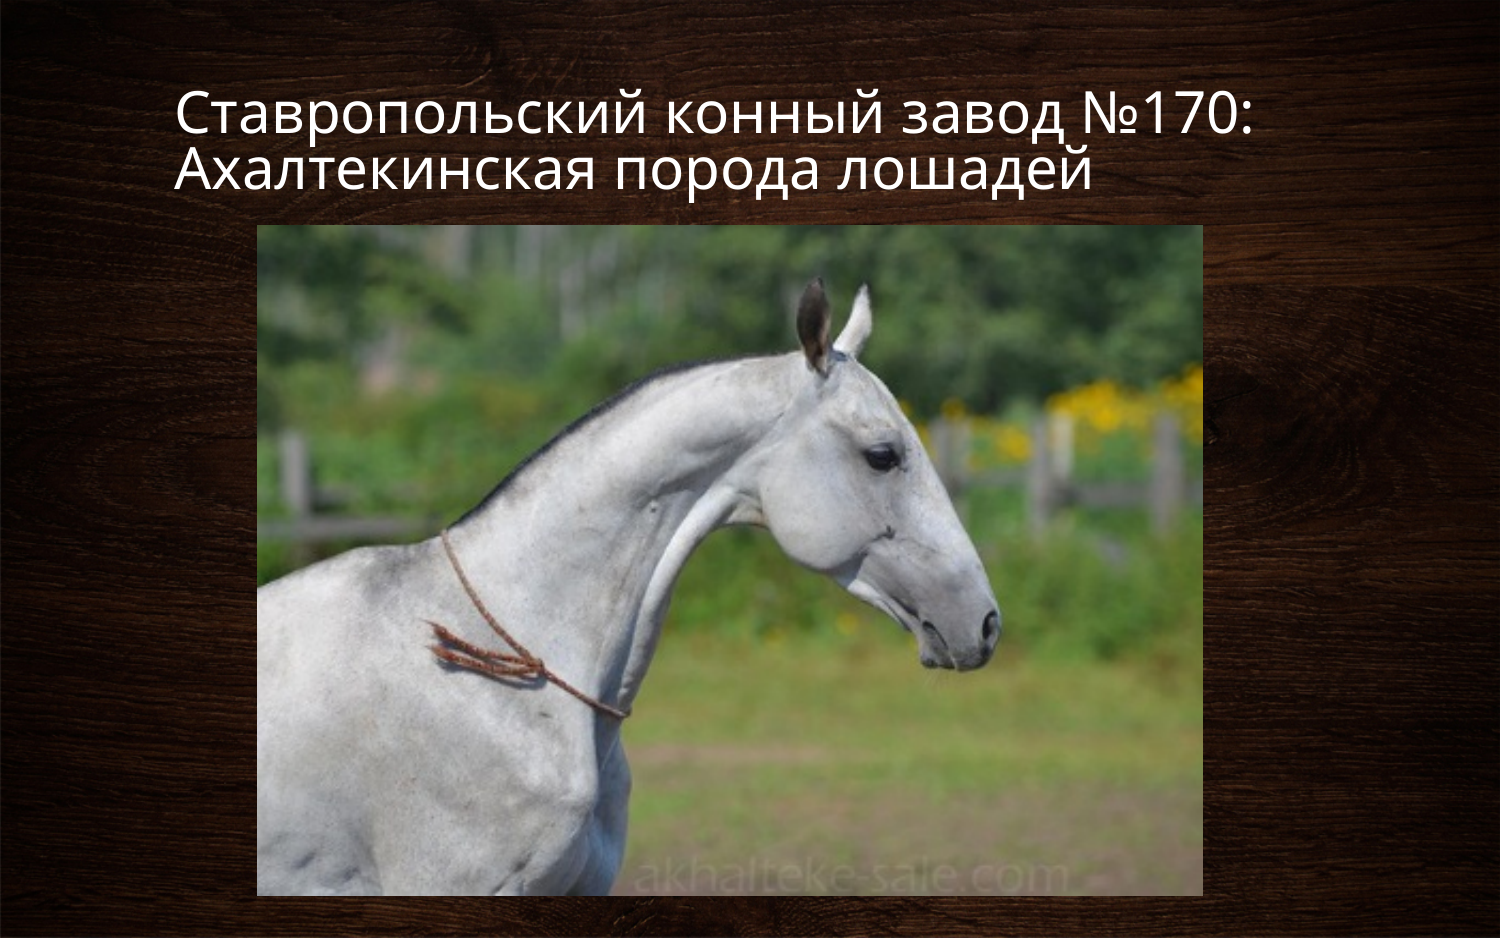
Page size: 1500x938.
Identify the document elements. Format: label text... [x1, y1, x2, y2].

picture [0, 0, 1500, 938]
title Ставропольский конный завод №170: Ахалтекинская порода лошадей [159, 52, 1341, 209]
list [257, 225, 1204, 897]
